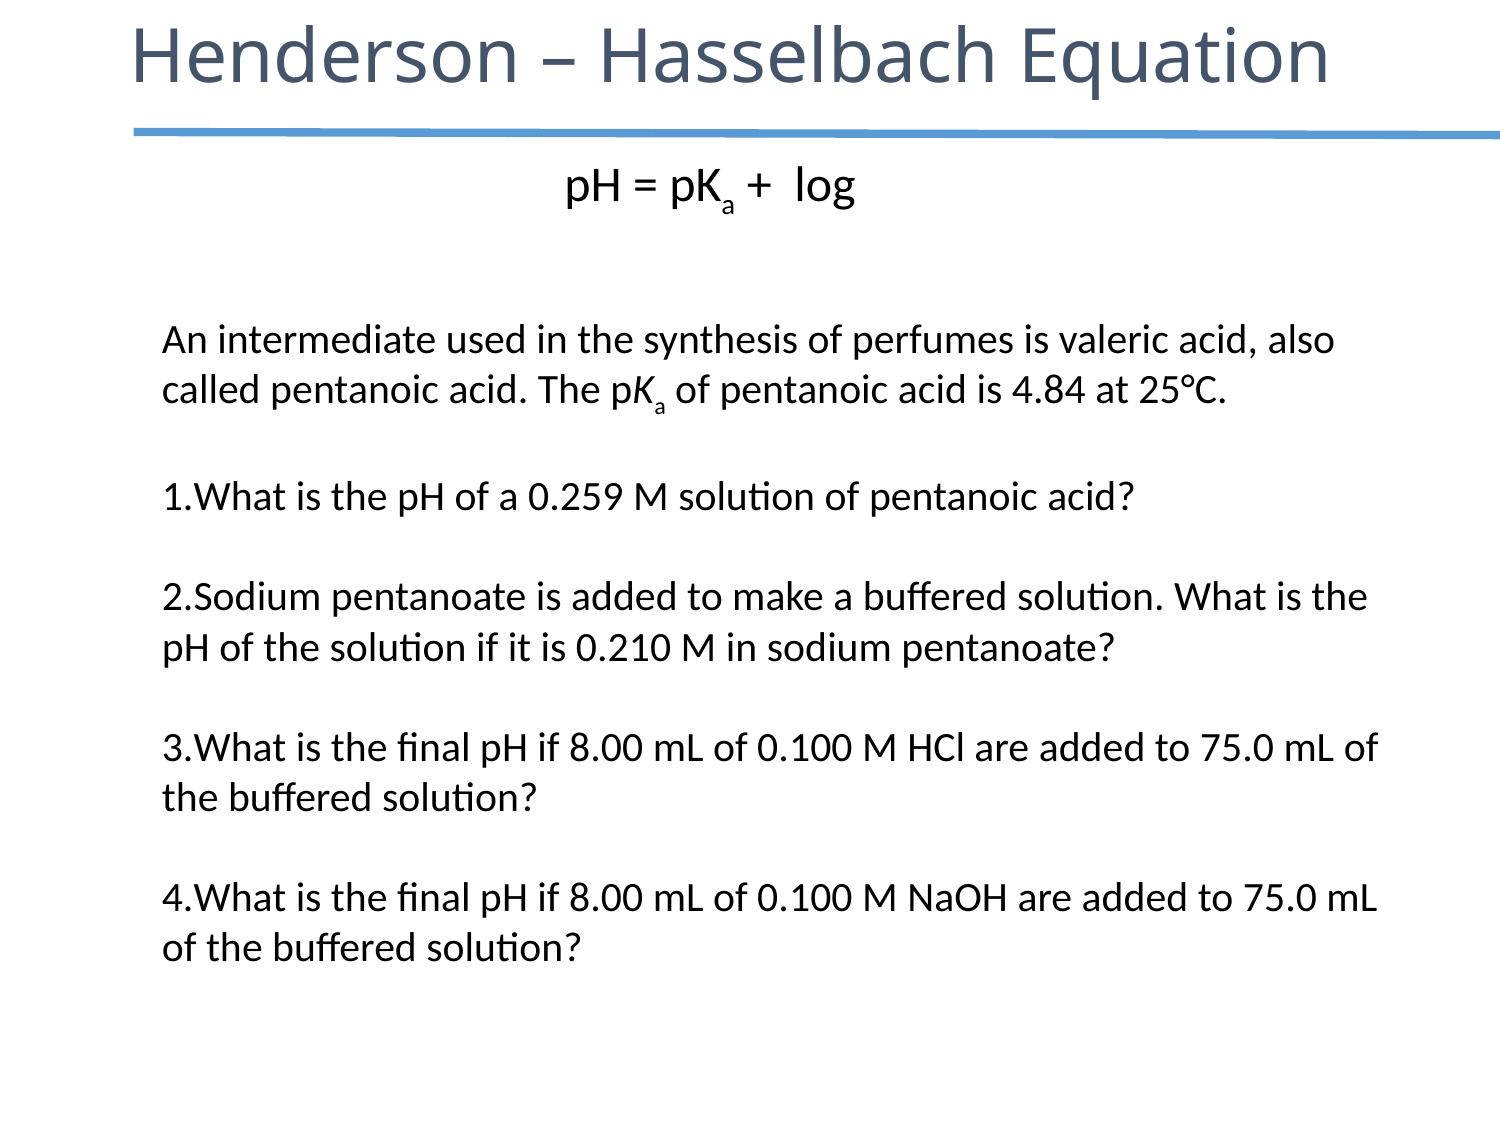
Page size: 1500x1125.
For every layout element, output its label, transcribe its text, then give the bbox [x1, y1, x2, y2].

text_box An intermediate used in the synthesis of perfumes is valeric acid, also called pentanoic acid. The pKa of pentanoic acid is 4.84 at 25°C. What is the pH of a 0.259 M solution of pentanoic acid? Sodium pentanoate is added to make a buffered solution. What is the pH of the solution if it is 0.210 M in sodium pentanoate? What is the final pH if 8.00 mL of 0.100 M HCl are added to 75.0 mL of the buffered solution? What is the final pH if 8.00 mL of 0.100 M NaOH are added to 75.0 mL of the buffered solution? [147, 304, 1424, 977]
text_box Henderson – Hasselbach Equation [118, 0, 1358, 104]
